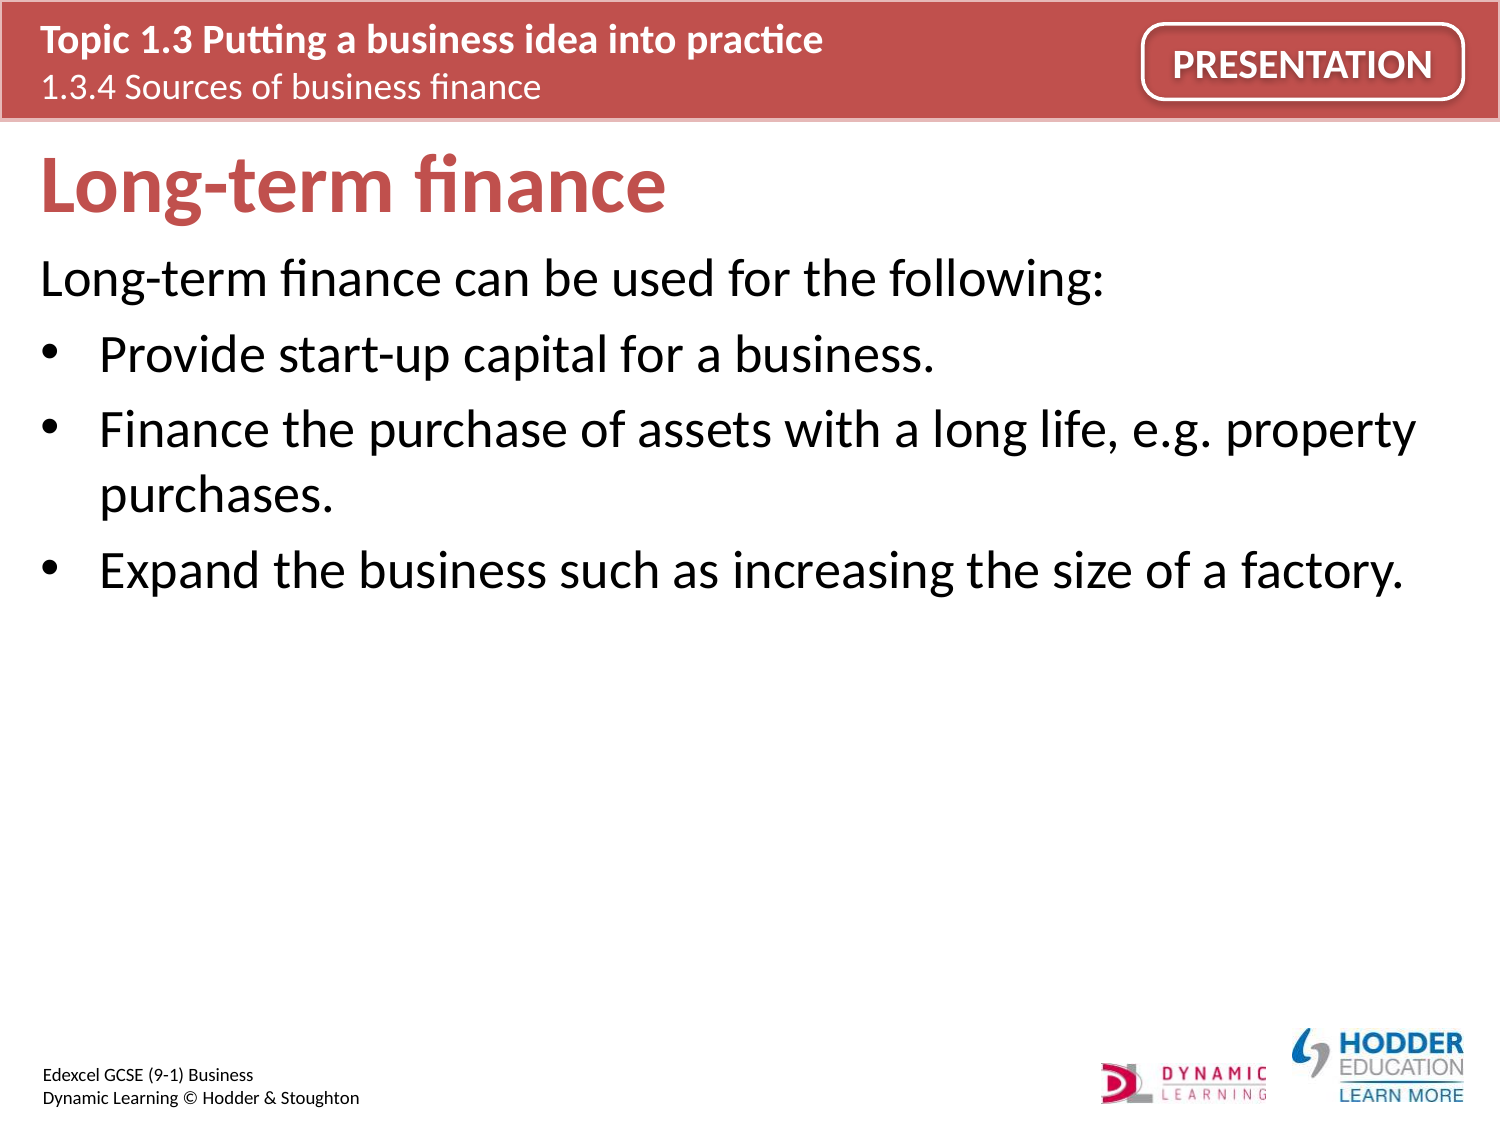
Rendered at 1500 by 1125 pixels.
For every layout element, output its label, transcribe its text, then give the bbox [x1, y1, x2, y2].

list Long-term finance can be used for the following: Provide start-up capital for a business. Finance the purchase of assets with a long life, e.g. property purchases. Expand the business such as increasing the size of a factory. [25, 234, 1464, 1005]
picture [1292, 1028, 1464, 1102]
title Long-term finance [25, 121, 1464, 234]
picture [1101, 1063, 1266, 1104]
